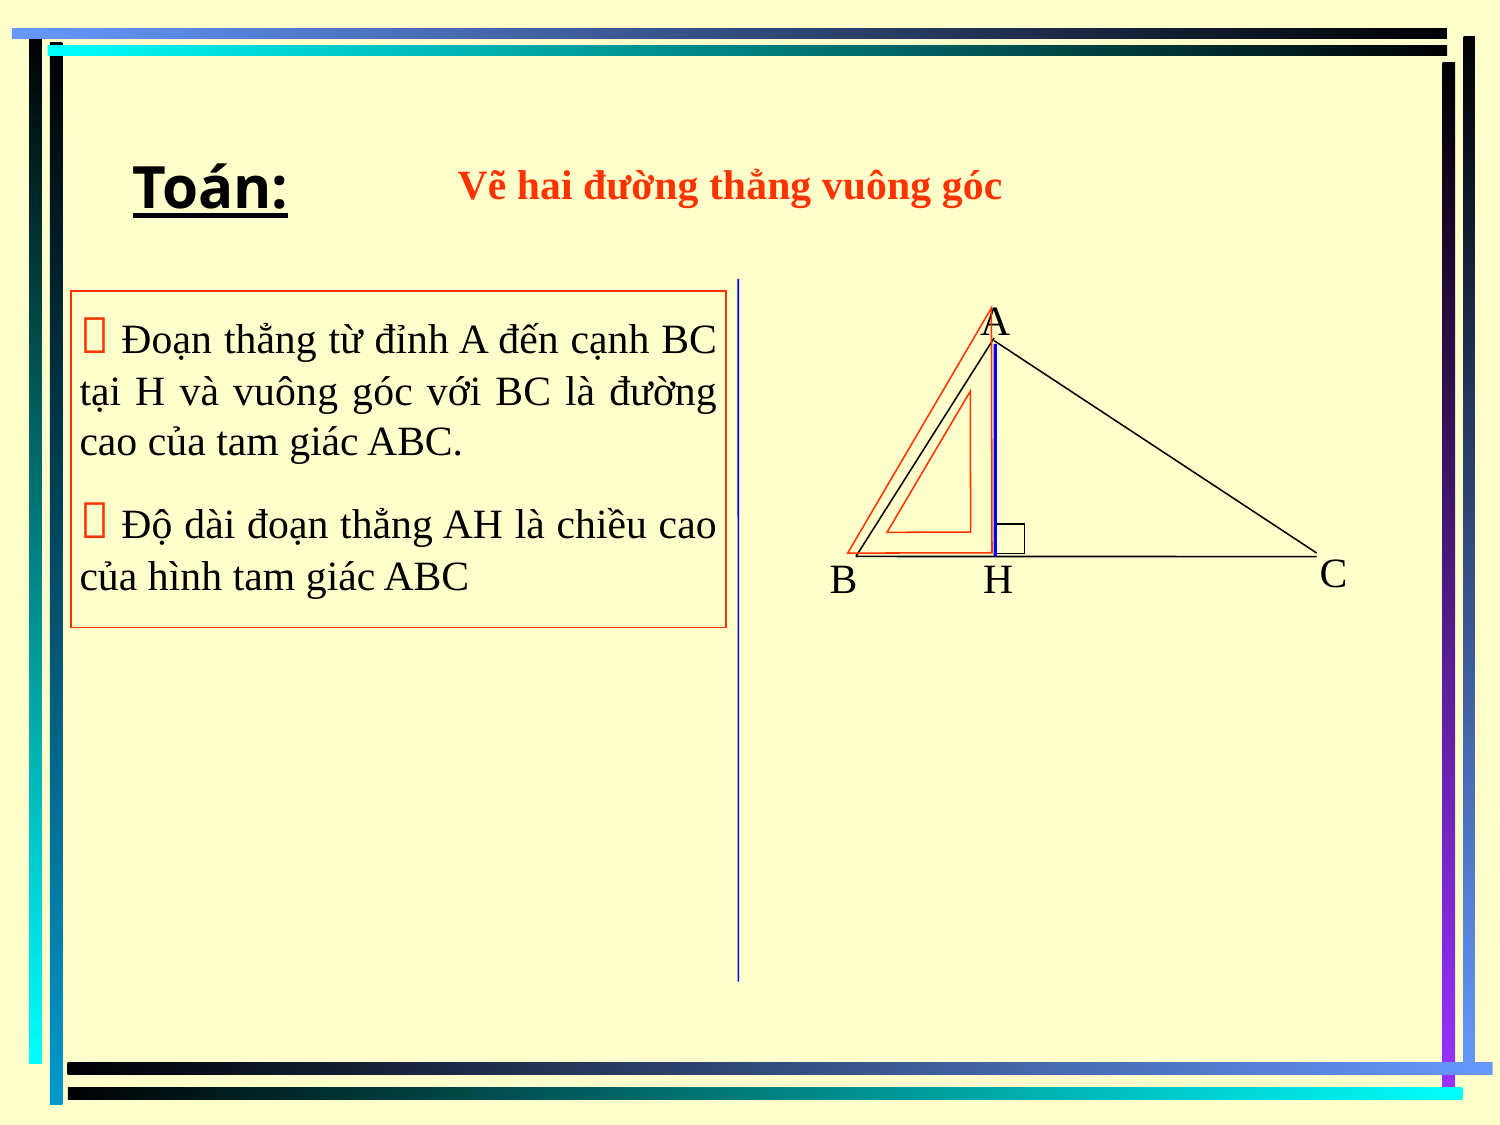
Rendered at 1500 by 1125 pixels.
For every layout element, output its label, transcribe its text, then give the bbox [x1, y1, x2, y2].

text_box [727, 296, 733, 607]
text_box [70, 290, 727, 628]
text_box C [1304, 538, 1370, 604]
text_box H [968, 565, 1034, 610]
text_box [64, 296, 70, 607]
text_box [996, 337, 1317, 557]
text_box B [814, 544, 880, 610]
text_box A [965, 286, 1031, 336]
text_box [847, 307, 992, 554]
text_box Vẽ hai đường thẳng vuông góc [442, 149, 1069, 215]
text_box Toán: [117, 143, 319, 228]
